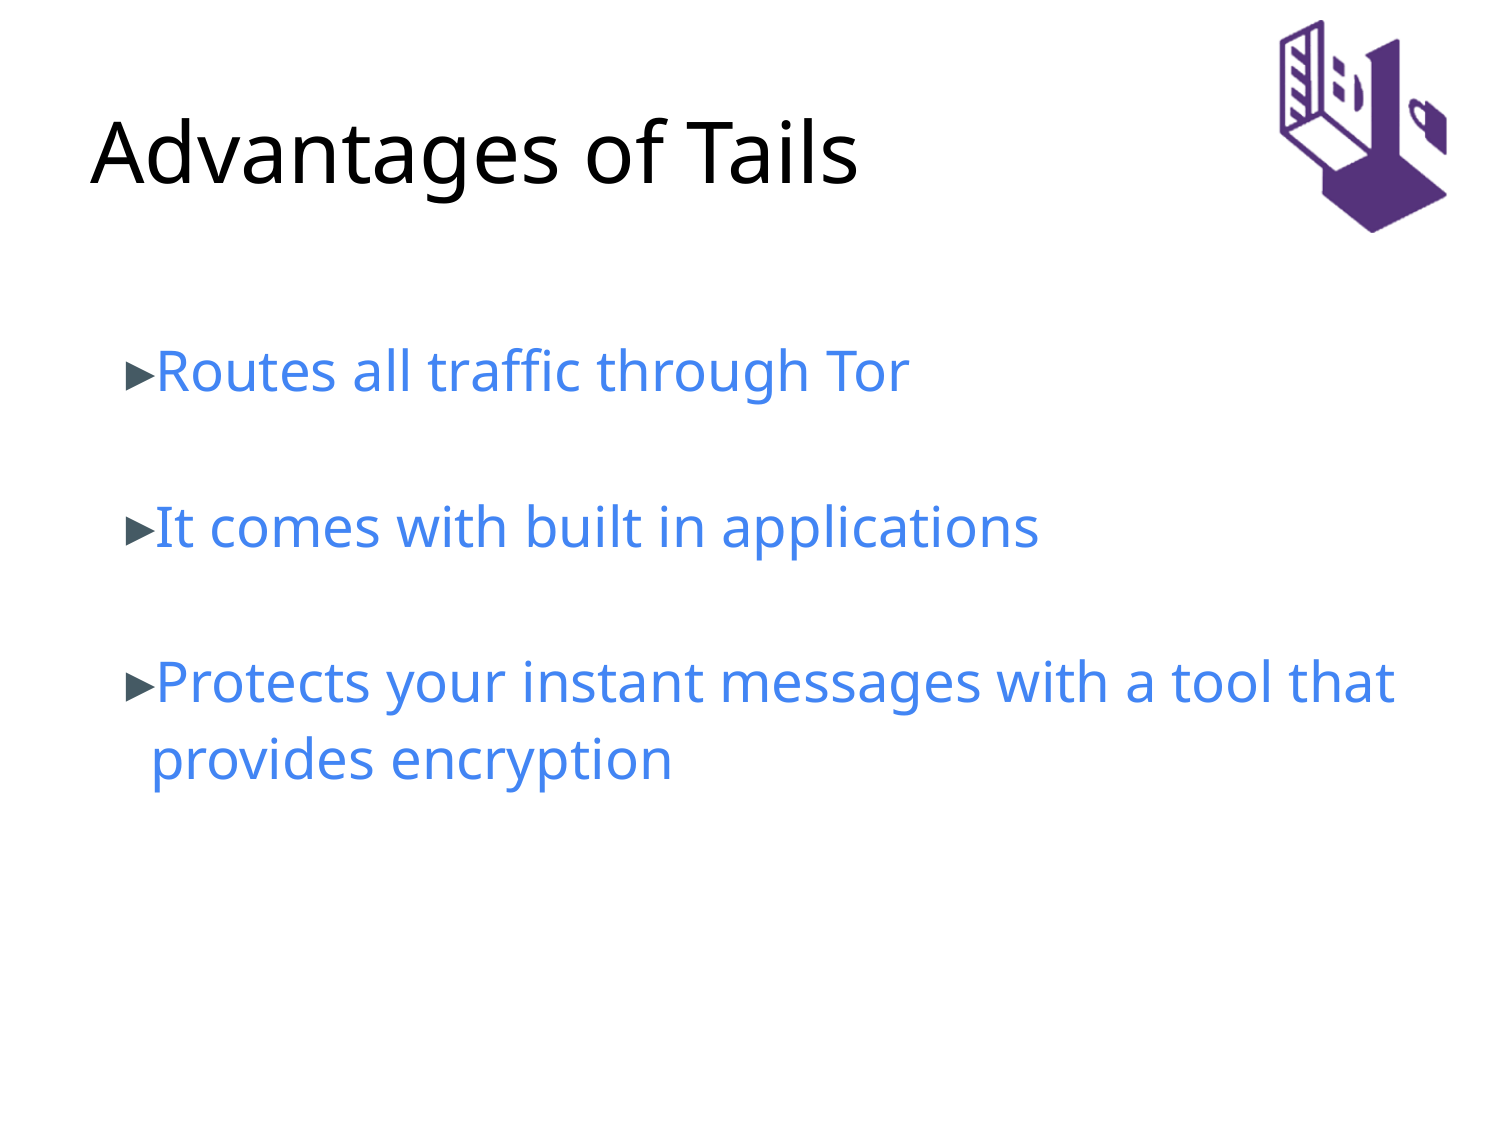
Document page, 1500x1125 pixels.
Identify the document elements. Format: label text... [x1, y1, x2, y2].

list Routes all traffic through Tor It comes with built in applications Protects your instant messages with a tool that provides encryption [75, 243, 1425, 986]
title Advantages of Tails [75, 55, 1425, 243]
picture [1257, 20, 1470, 233]
